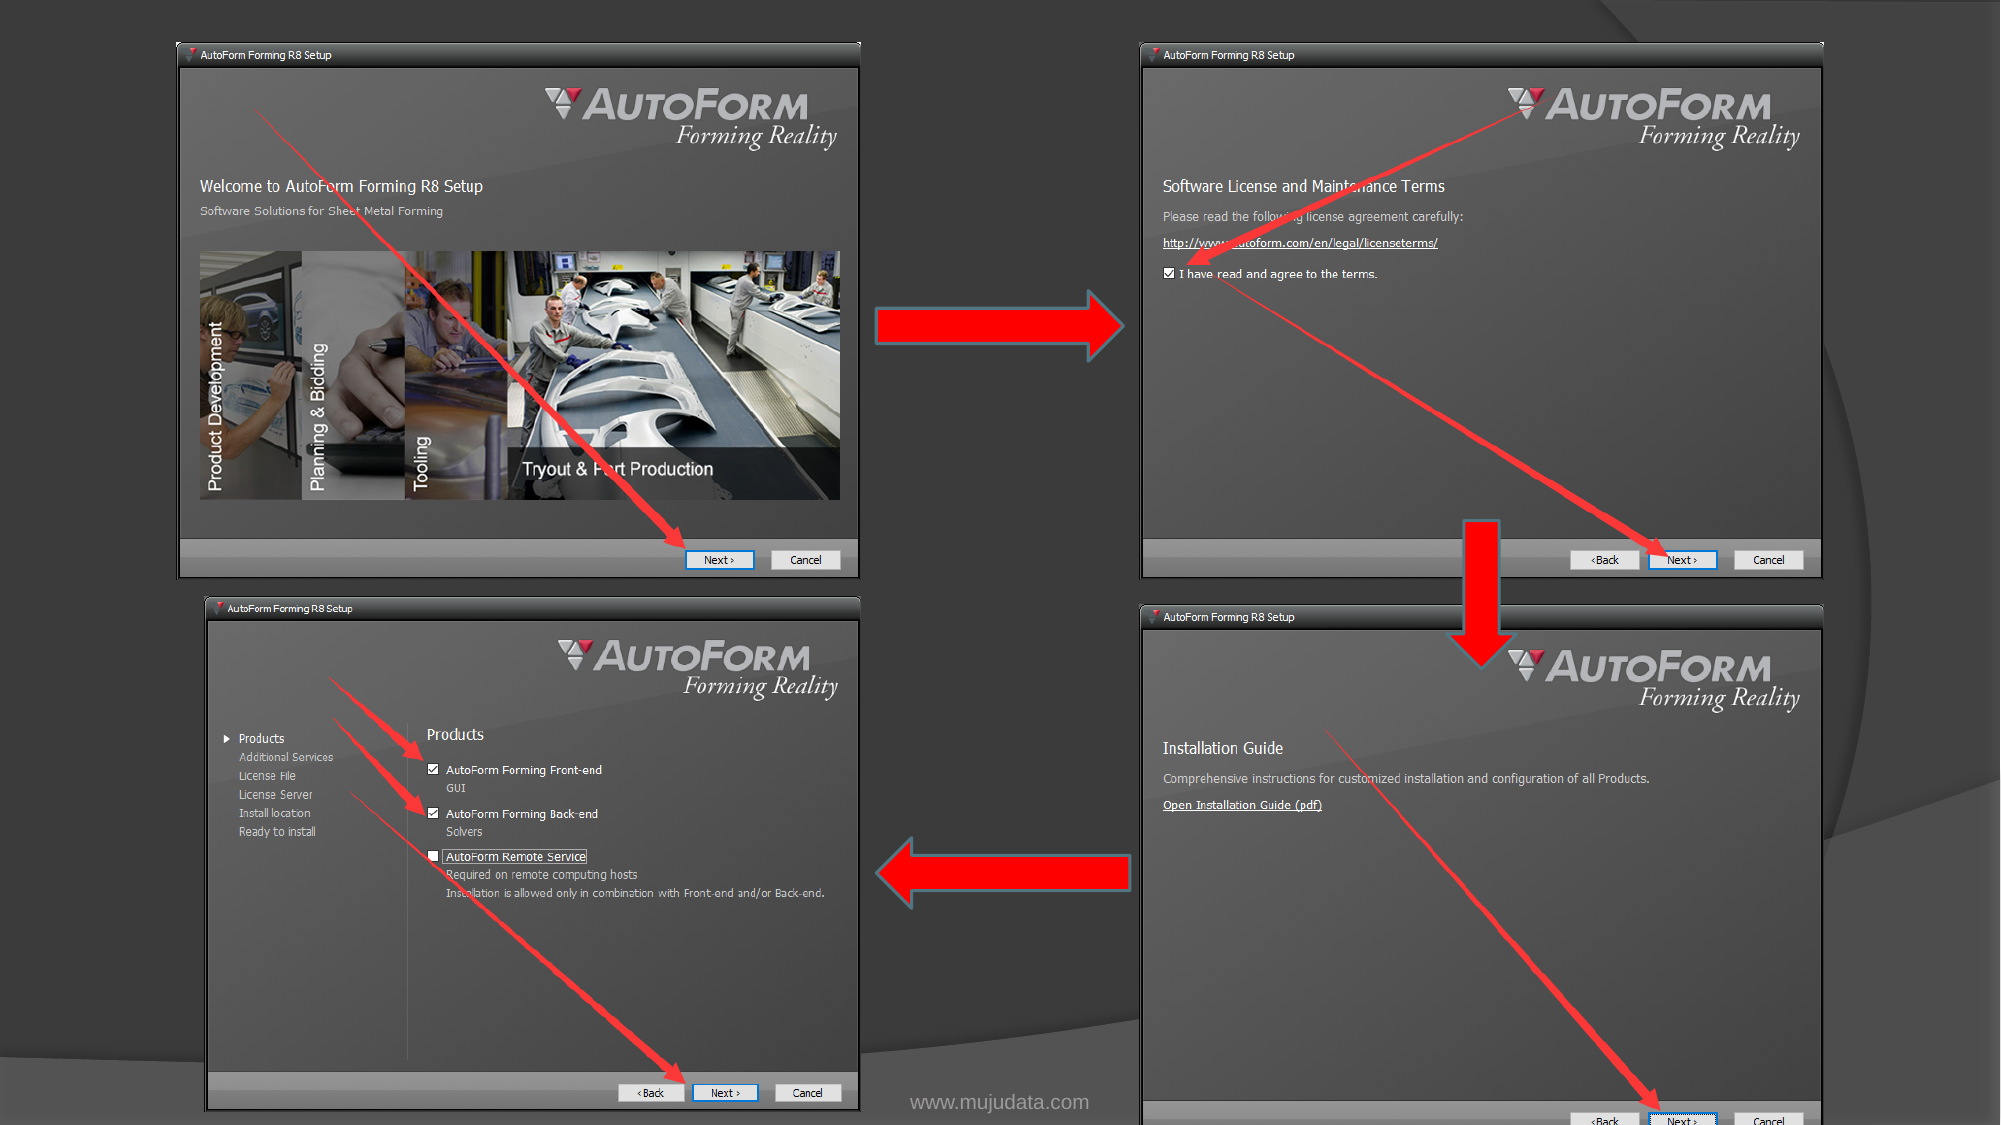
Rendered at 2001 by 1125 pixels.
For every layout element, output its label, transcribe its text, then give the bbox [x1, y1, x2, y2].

footer www.mujudata.com [872, 1053, 1130, 1114]
text_box [1462, 590, 1501, 596]
picture [1138, 604, 1825, 1125]
text_box [875, 836, 1130, 910]
picture [175, 42, 861, 580]
text_box [874, 289, 1125, 363]
picture [1138, 42, 1825, 580]
picture [204, 596, 861, 1112]
